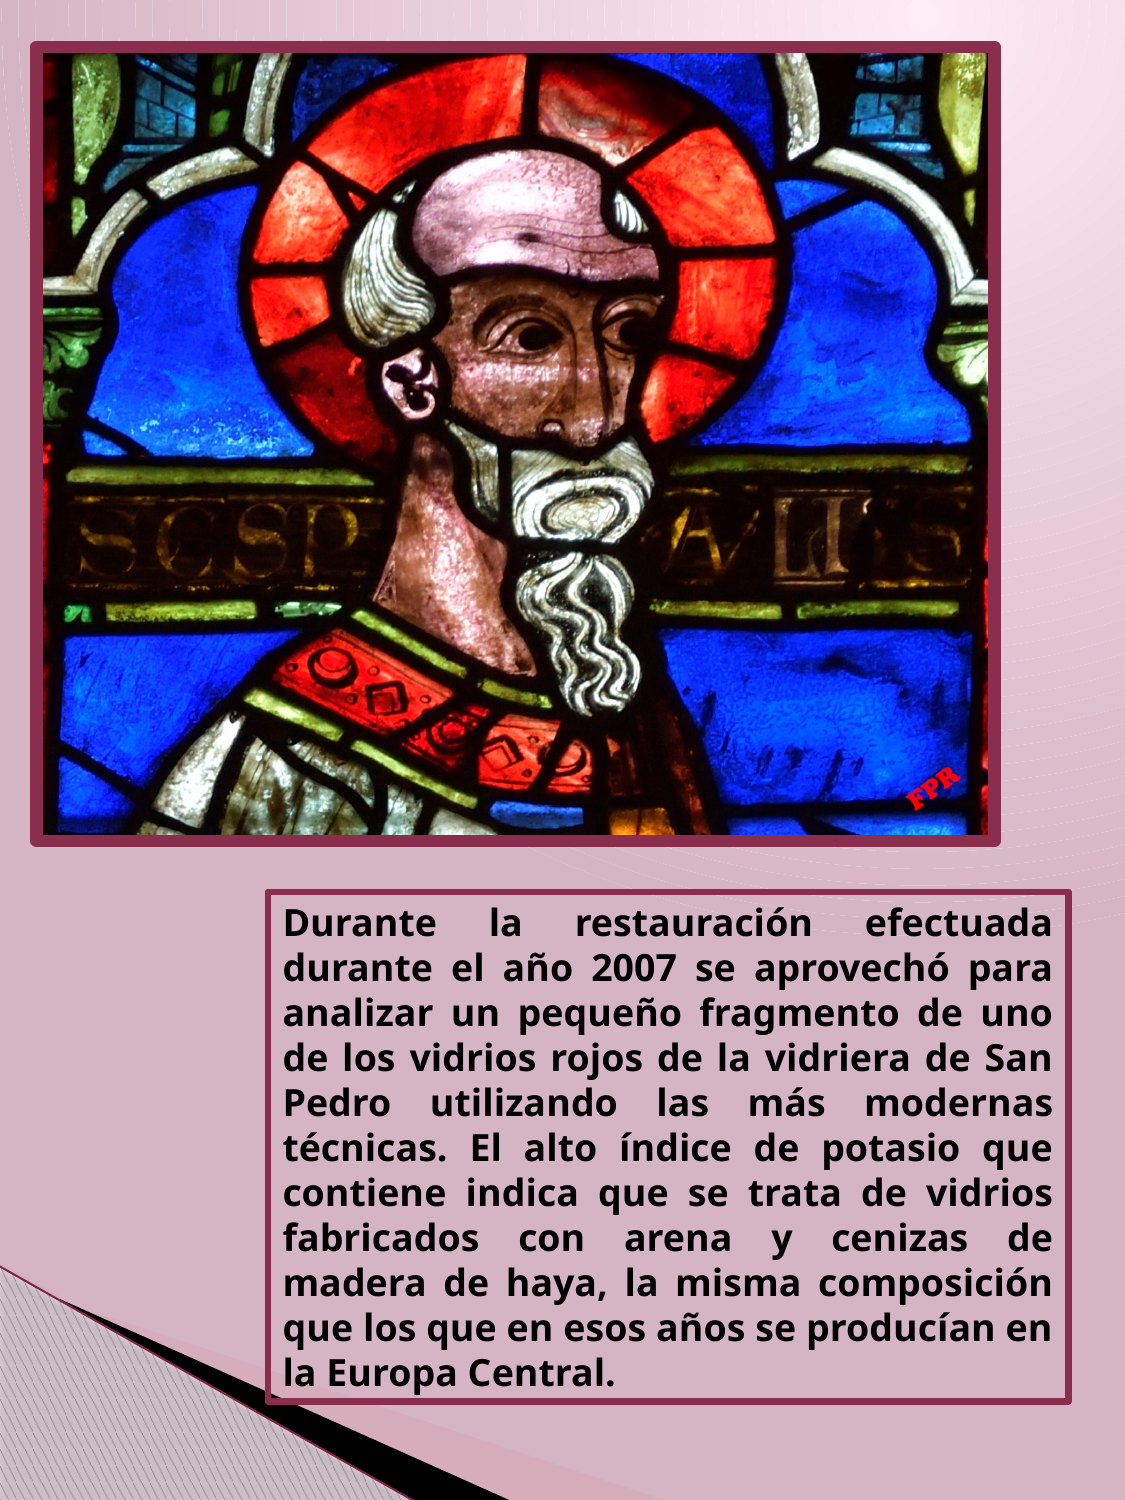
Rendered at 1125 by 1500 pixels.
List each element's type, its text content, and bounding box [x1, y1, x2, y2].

picture [42, 52, 989, 835]
text_box Durante la restauración efectuada durante el año 2007 se aprovechó para analizar un pequeño fragmento de uno de los vidrios rojos de la vidriera de San Pedro utilizando las más modernas técnicas. El alto índice de potasio que contiene indica que se trata de vidrios fabricados con arena y cenizas de madera de haya, la misma composición que los que en esos años se producían en la Europa Central. [267, 891, 1069, 1402]
